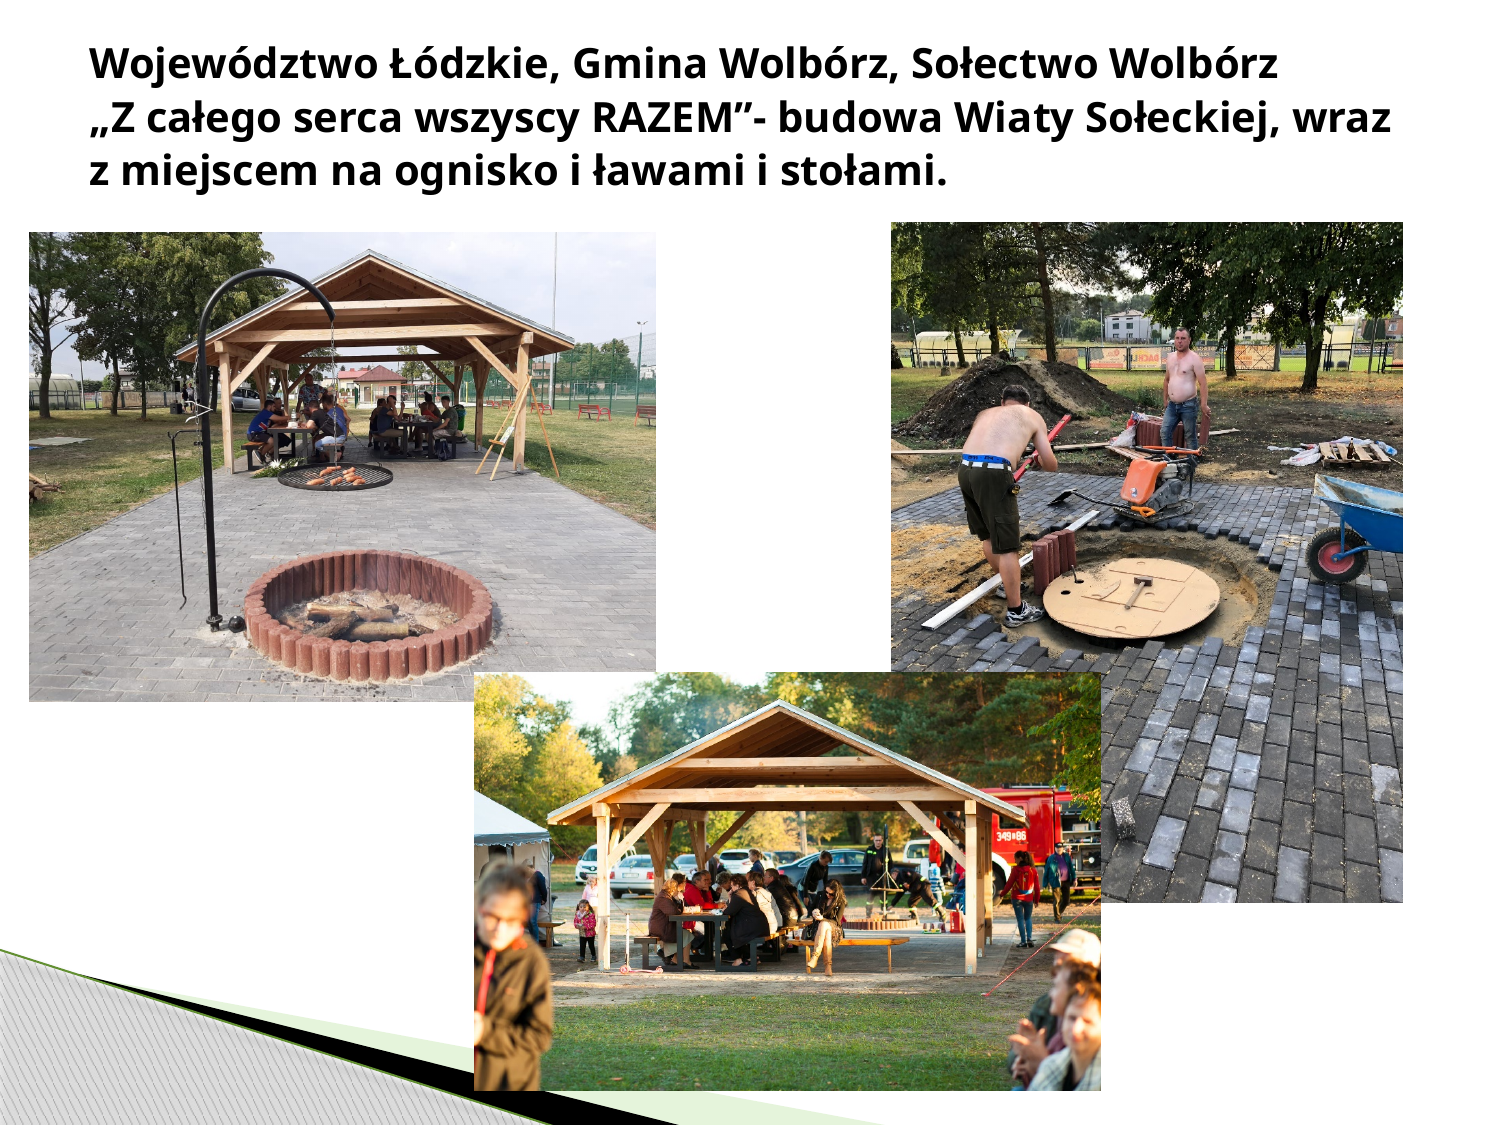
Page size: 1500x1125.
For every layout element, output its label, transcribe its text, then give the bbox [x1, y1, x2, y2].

picture [29, 221, 1403, 1091]
title Województwo Łódzkie, Gmina Wolbórz, Sołectwo Wolbórz „Z całego serca wszyscy RAZEM”- budowa Wiaty Sołeckiej, wraz z miejscem na ognisko i ławami i stołami. [75, 45, 1425, 233]
